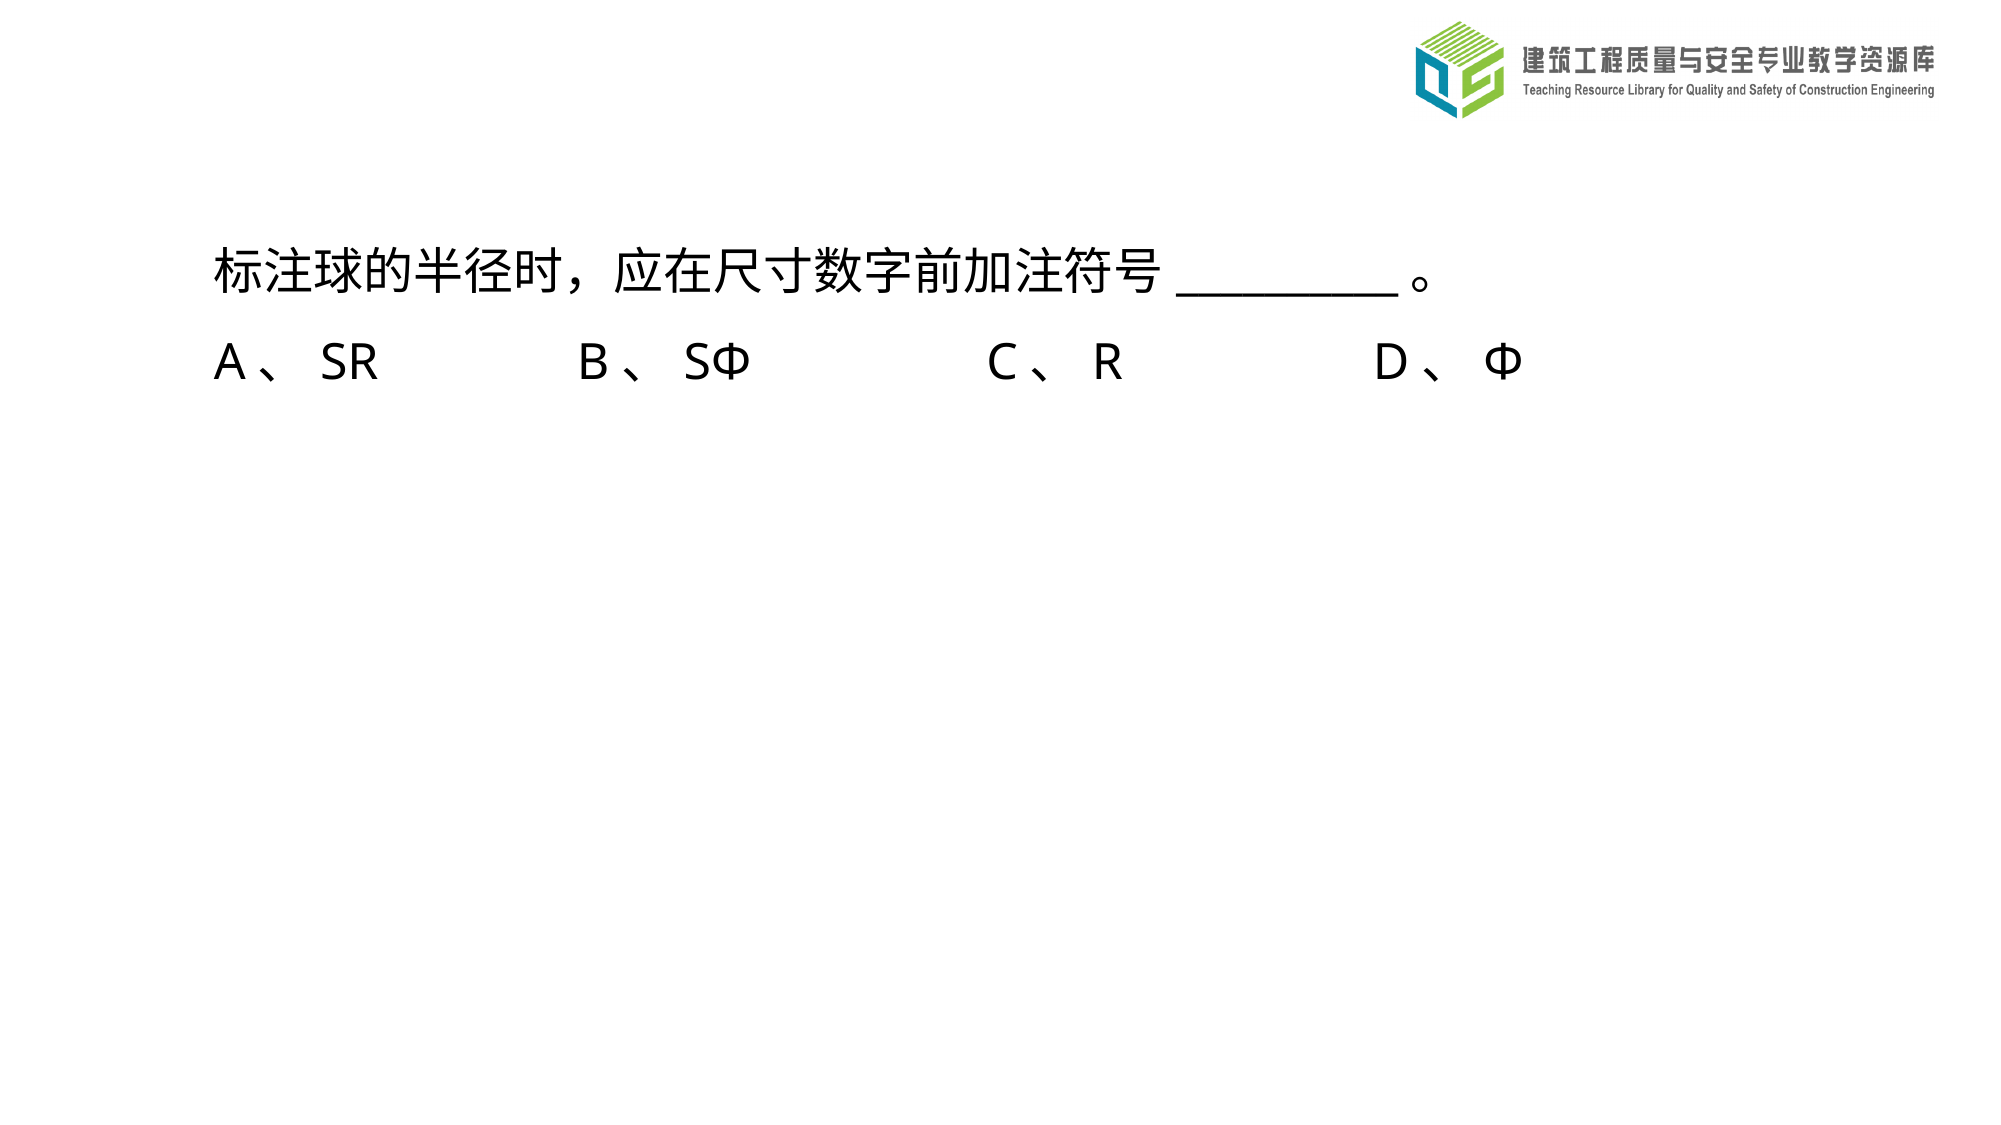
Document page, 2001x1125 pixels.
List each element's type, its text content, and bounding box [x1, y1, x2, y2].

text_box 标注球的半径时，应在尺寸数字前加注符号__________。 A、SR B、SФ C、R D、Ф [149, 202, 1838, 398]
picture [1410, 16, 1939, 121]
